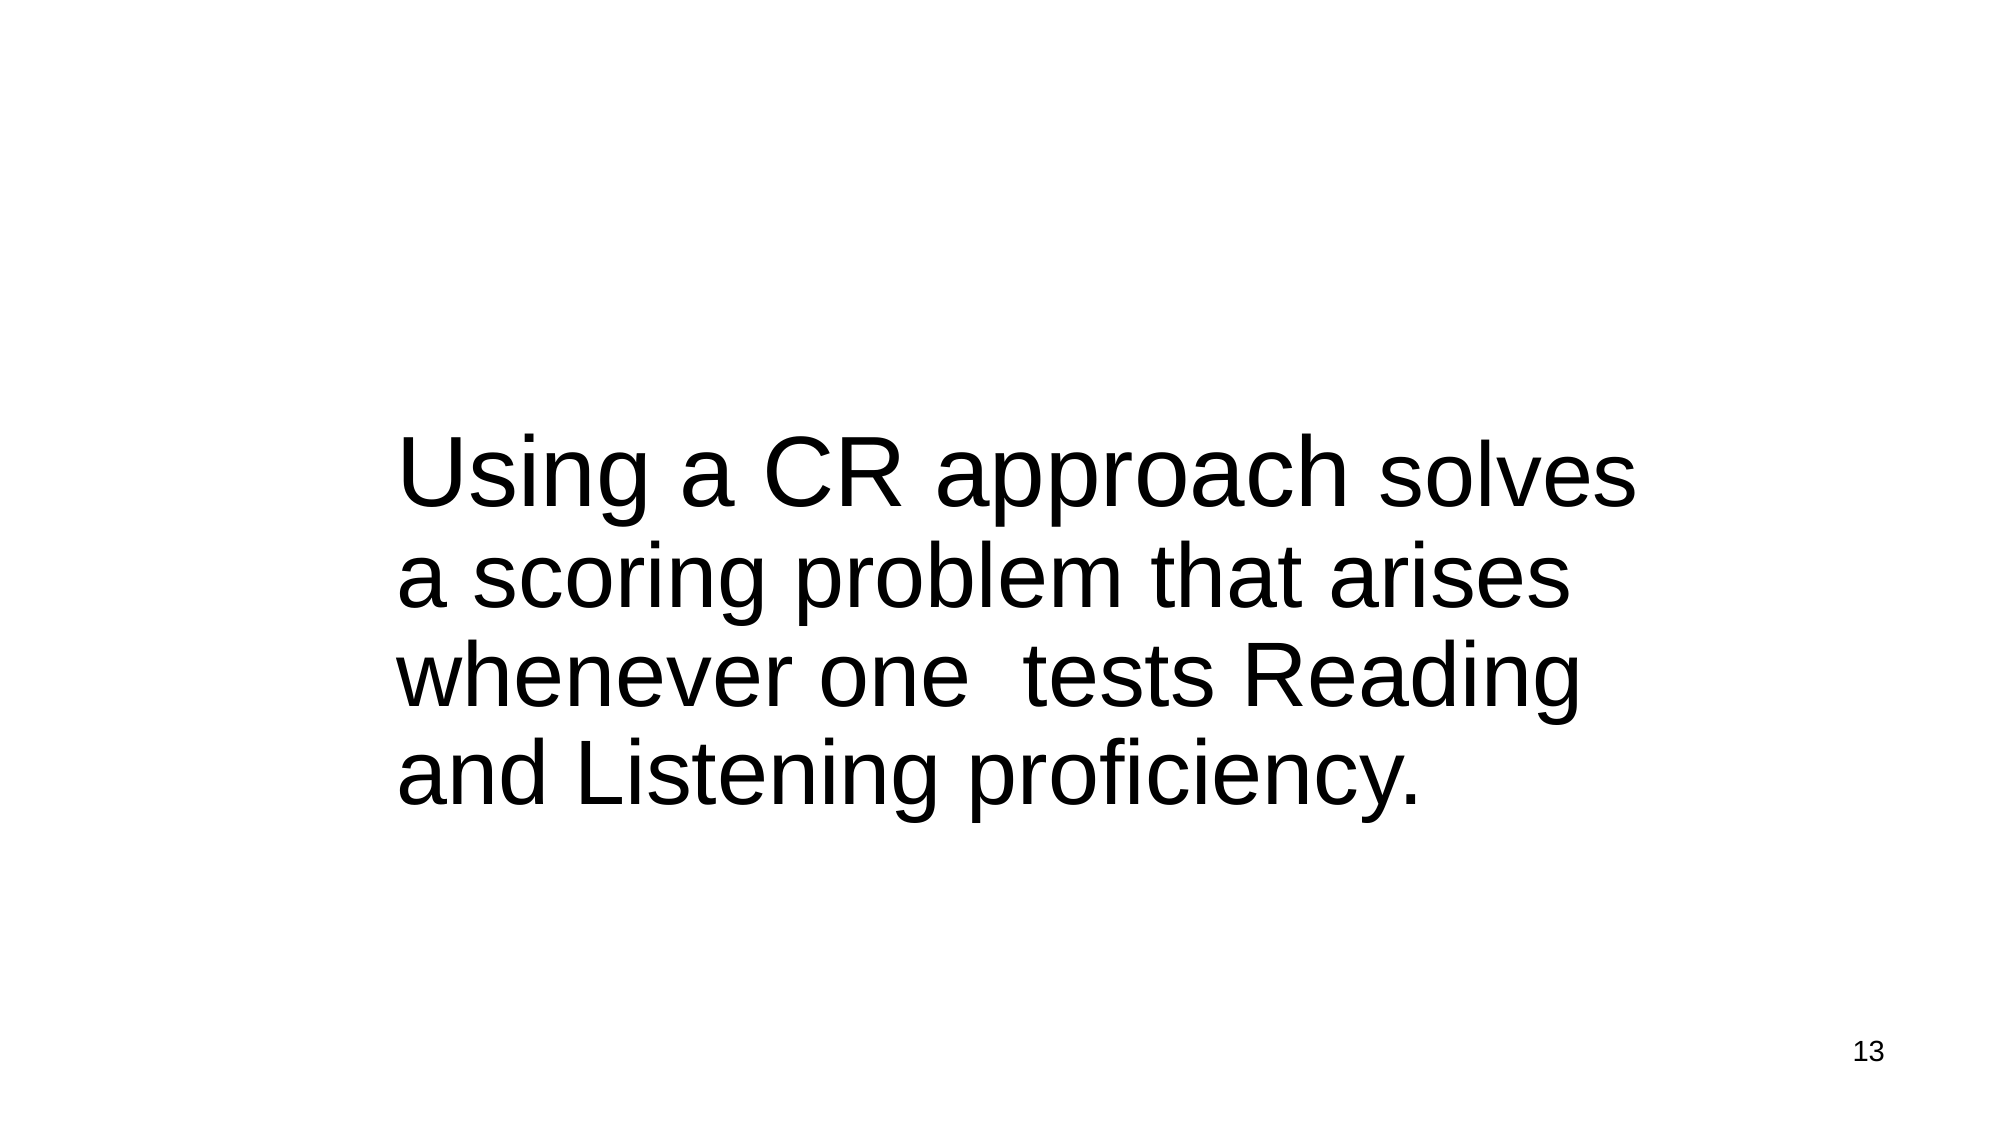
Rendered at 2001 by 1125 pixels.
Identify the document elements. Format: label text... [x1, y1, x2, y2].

slide_number 13 [1433, 1024, 1901, 1103]
list Using a CR approach solves a scoring problem that arises whenever one tests Reading and Listening proficiency. [324, 412, 1676, 988]
